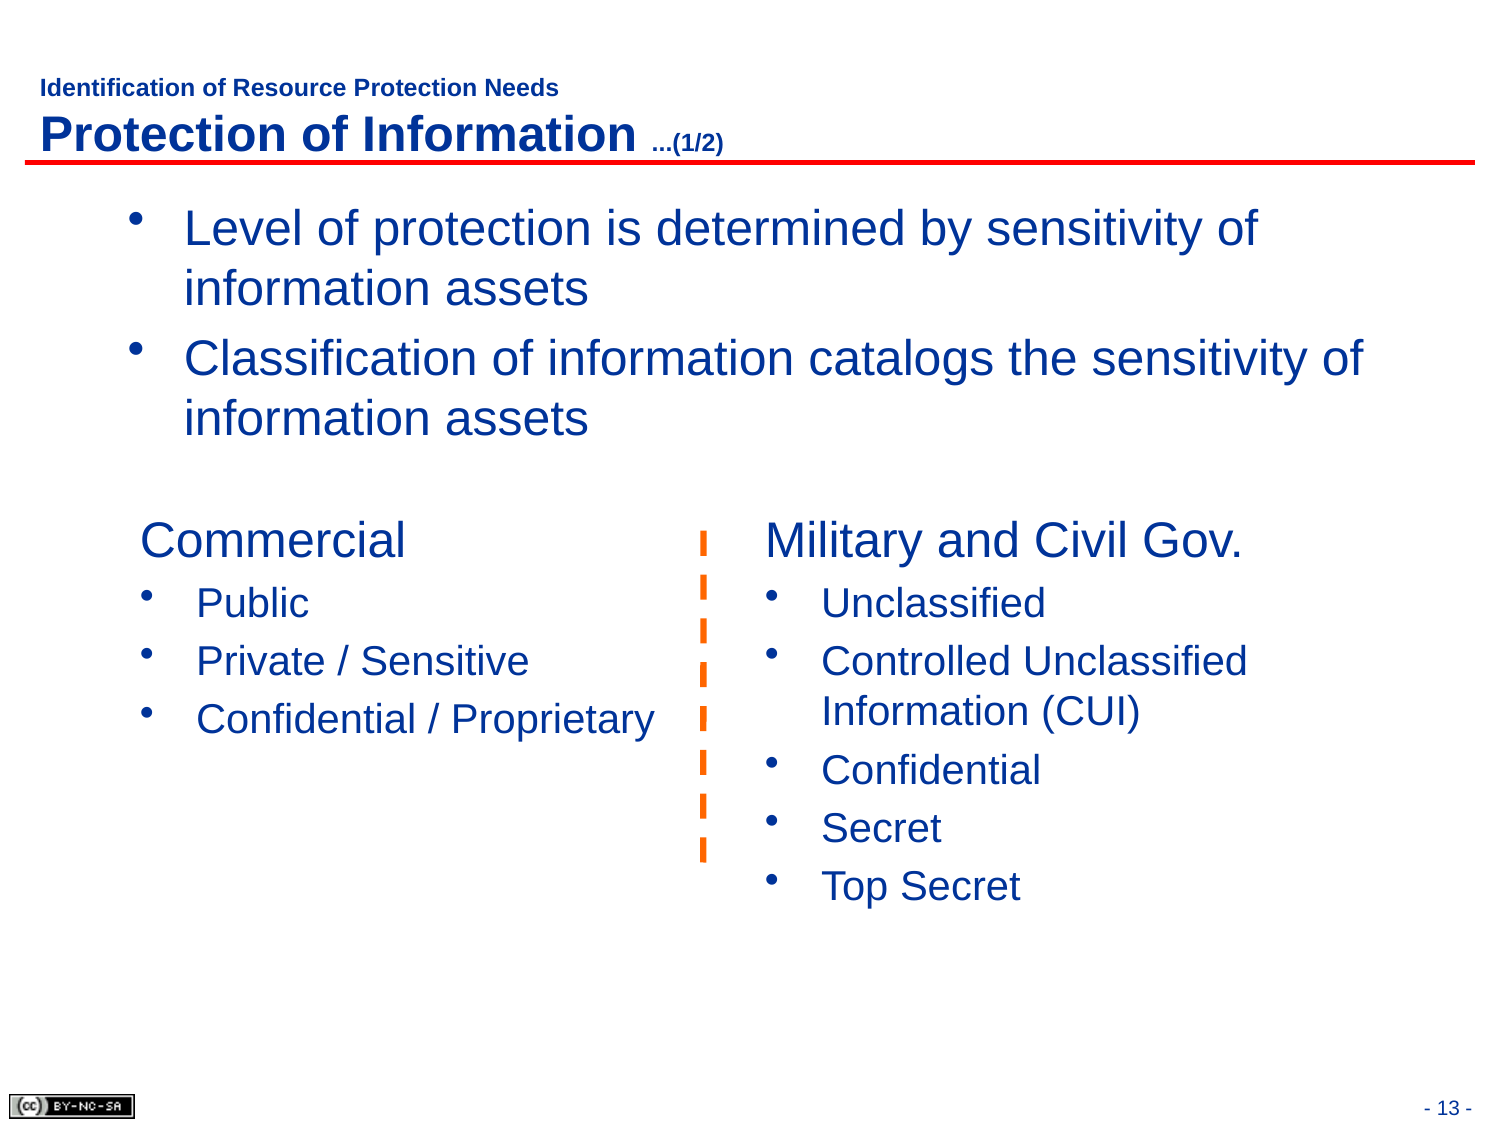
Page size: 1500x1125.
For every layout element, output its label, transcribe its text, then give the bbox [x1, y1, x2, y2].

list Level of protection is determined by sensitivity of information assets Classification of information catalogs the sensitivity of information assets [112, 187, 1388, 526]
text_box Commercial Public Private / Sensitive Confidential / Proprietary [124, 499, 738, 950]
text_box Military and Civil Gov. Unclassified Controlled Unclassified Information (CUI) Confidential Secret Top Secret [750, 500, 1475, 925]
picture [9, 1094, 135, 1119]
slide_number - 13 - [1287, 1087, 1488, 1125]
title Identification of Resource Protection Needs Protection of Information ...(1/2) [24, 0, 1476, 169]
